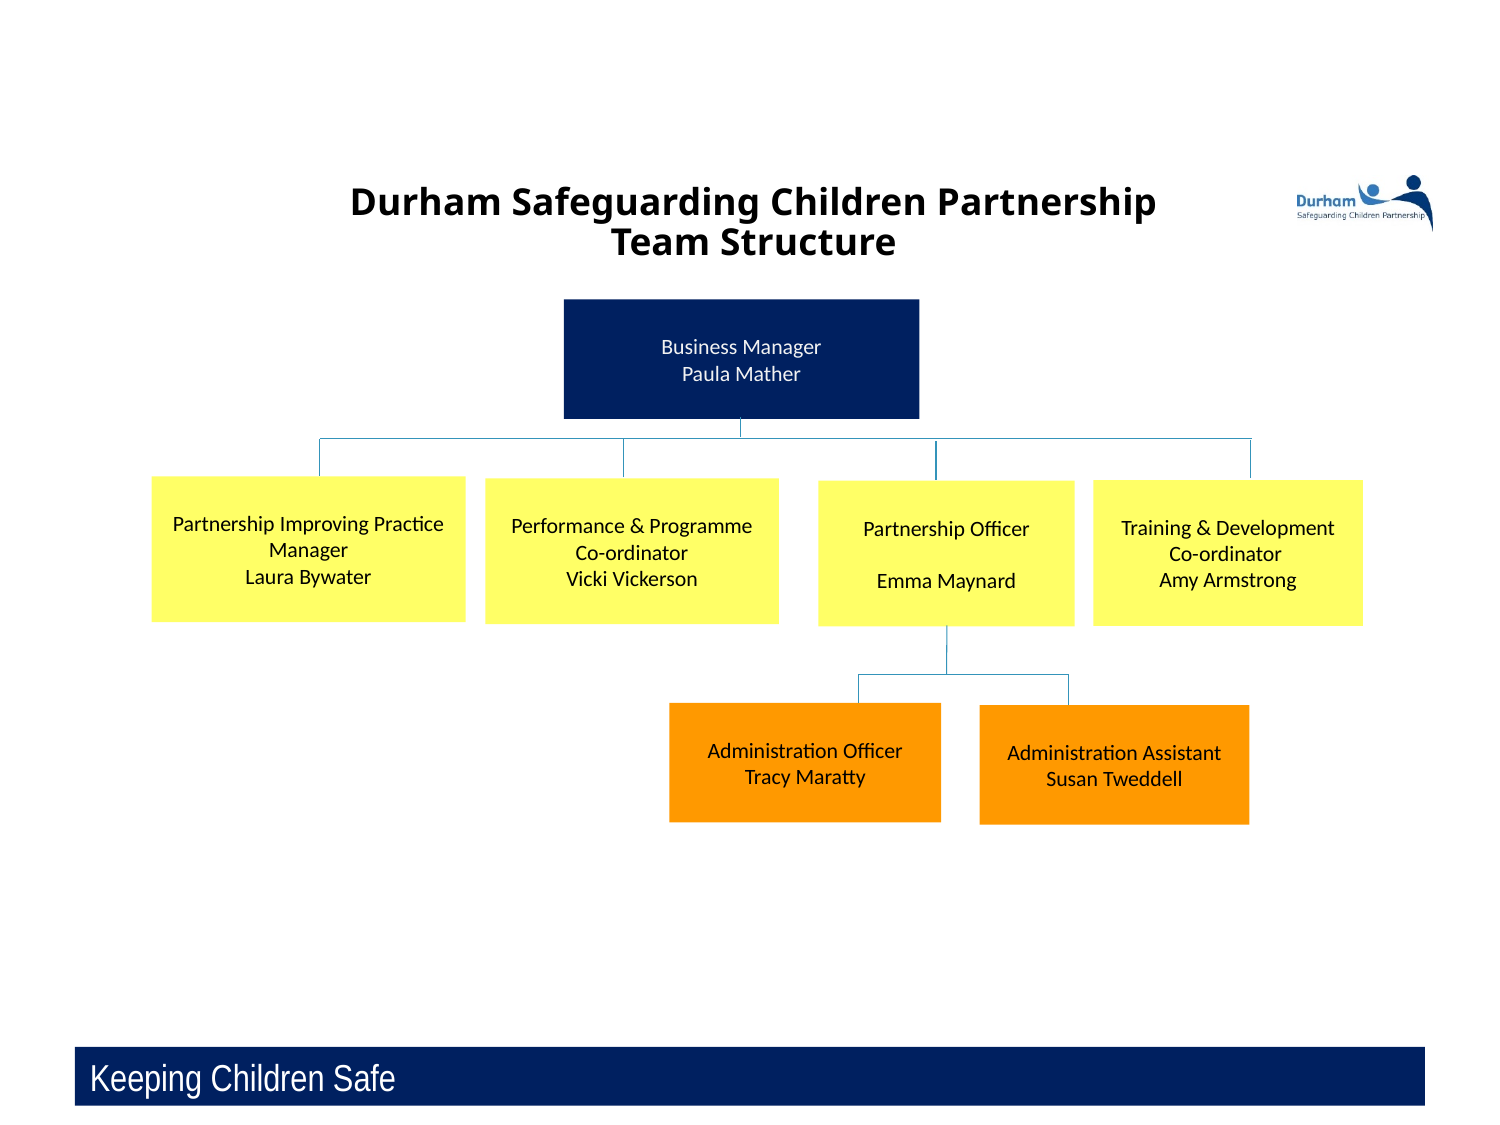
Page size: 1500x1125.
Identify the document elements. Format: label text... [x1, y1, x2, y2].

text_box Administration Officer Tracy Maratty [669, 702, 942, 823]
text_box Partnership Improving Practice Manager Laura Bywater [151, 476, 466, 623]
picture [1297, 175, 1433, 232]
text_box Partnership Officer Emma Maynard [818, 480, 1075, 627]
text_box Performance & Programme Co-ordinator Vicki Vickerson [485, 478, 779, 625]
text_box Business Manager Paula Mather [563, 299, 920, 419]
text_box Training & Development Co-ordinator Amy Armstrong [1093, 480, 1363, 626]
title Durham Safeguarding Children Partnership Team Structure [135, 175, 1373, 272]
text_box Administration Assistant Susan Tweddell [979, 705, 1250, 825]
